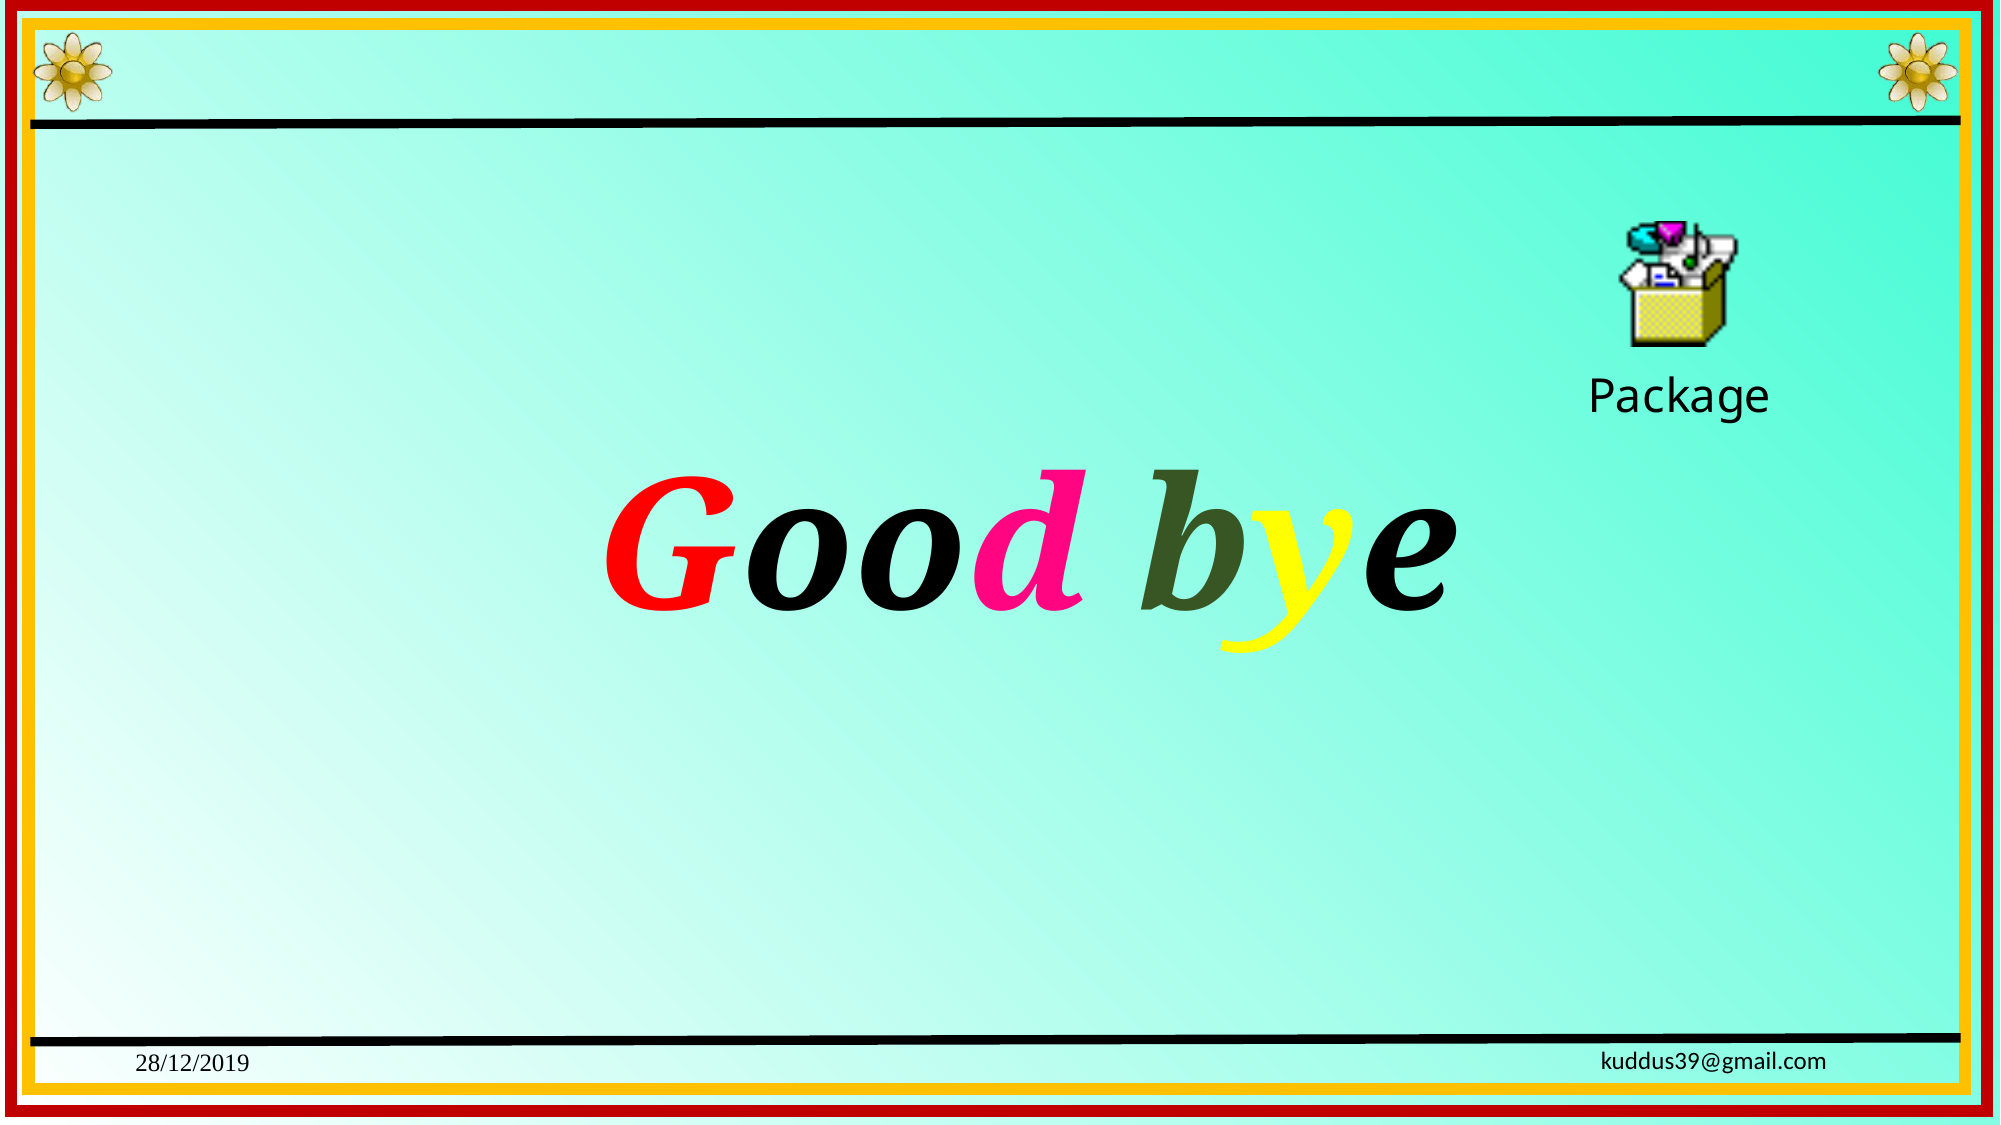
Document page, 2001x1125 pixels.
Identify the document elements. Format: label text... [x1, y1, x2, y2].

picture [1873, 23, 1966, 120]
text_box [1491, 221, 1868, 539]
picture [28, 23, 120, 120]
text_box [30, 1037, 1961, 1042]
text_box Good bye [580, 419, 1492, 655]
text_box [30, 120, 1961, 125]
